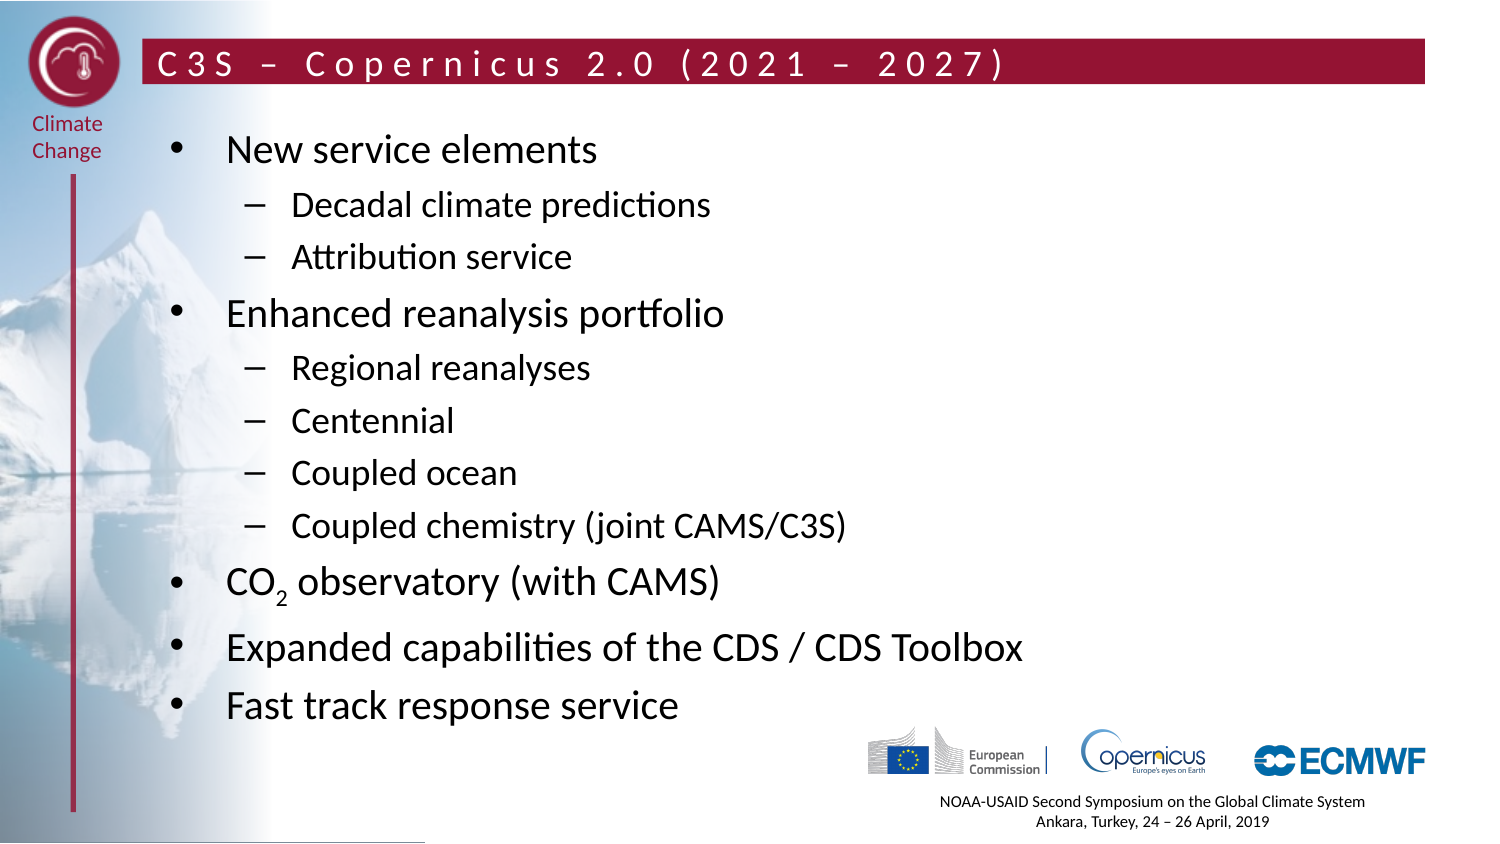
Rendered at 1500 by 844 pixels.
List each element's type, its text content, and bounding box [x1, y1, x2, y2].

picture [19, 3, 129, 116]
list New service elements Decadal climate predictions Attribution service Enhanced reanalysis portfolio Regional reanalyses Centennial Coupled ocean Coupled chemistry (joint CAMS/C3S) CO2 observatory (with CAMS) Expanded capabilities of the CDS / CDS Toolbox Fast track response service [154, 114, 1425, 742]
title C3S – Copernicus 2.0 (2021 – 2027) [142, 38, 1425, 85]
